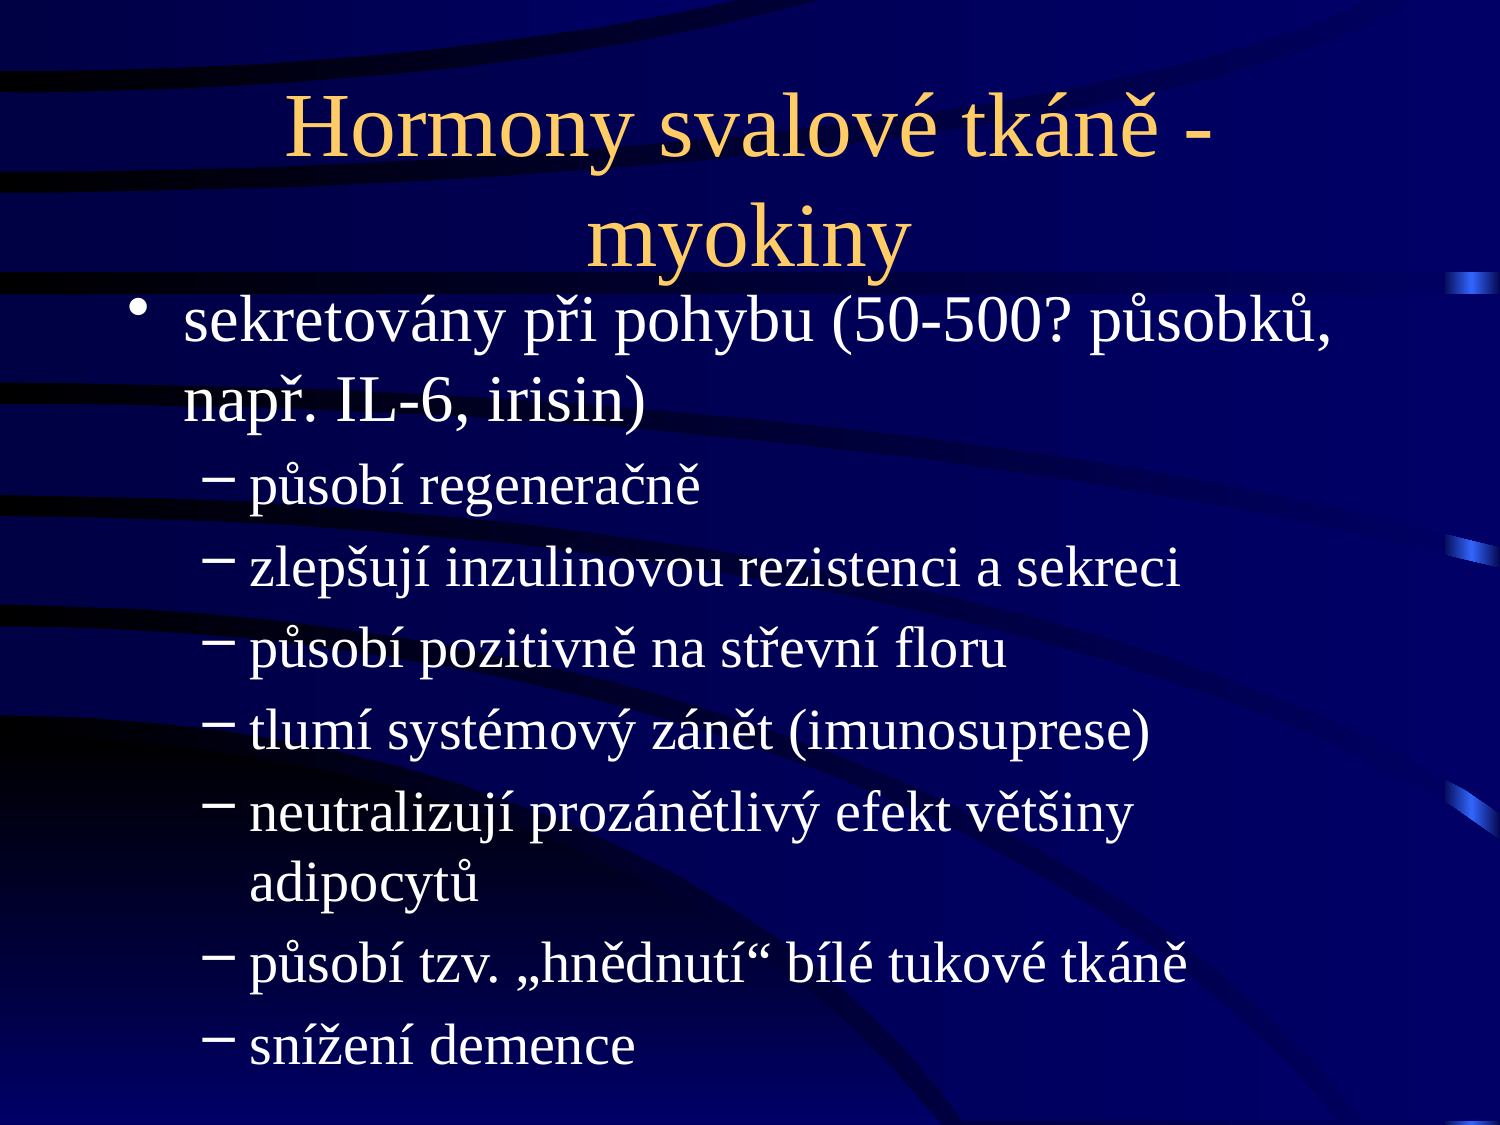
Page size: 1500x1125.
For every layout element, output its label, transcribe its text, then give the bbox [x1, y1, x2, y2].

list sekretovány při pohybu (50-500? působků, např. IL-6, irisin) působí regeneračně zlepšují inzulinovou rezistenci a sekreci působí pozitivně na střevní floru tlumí systémový zánět (imunosuprese) neutralizují prozánětlivý efekt většiny adipocytů působí tzv. „hnědnutí“ bílé tukové tkáně snížení demence [112, 266, 1388, 1001]
title Hormony svalové tkáně - myokiny [112, 62, 1388, 266]
